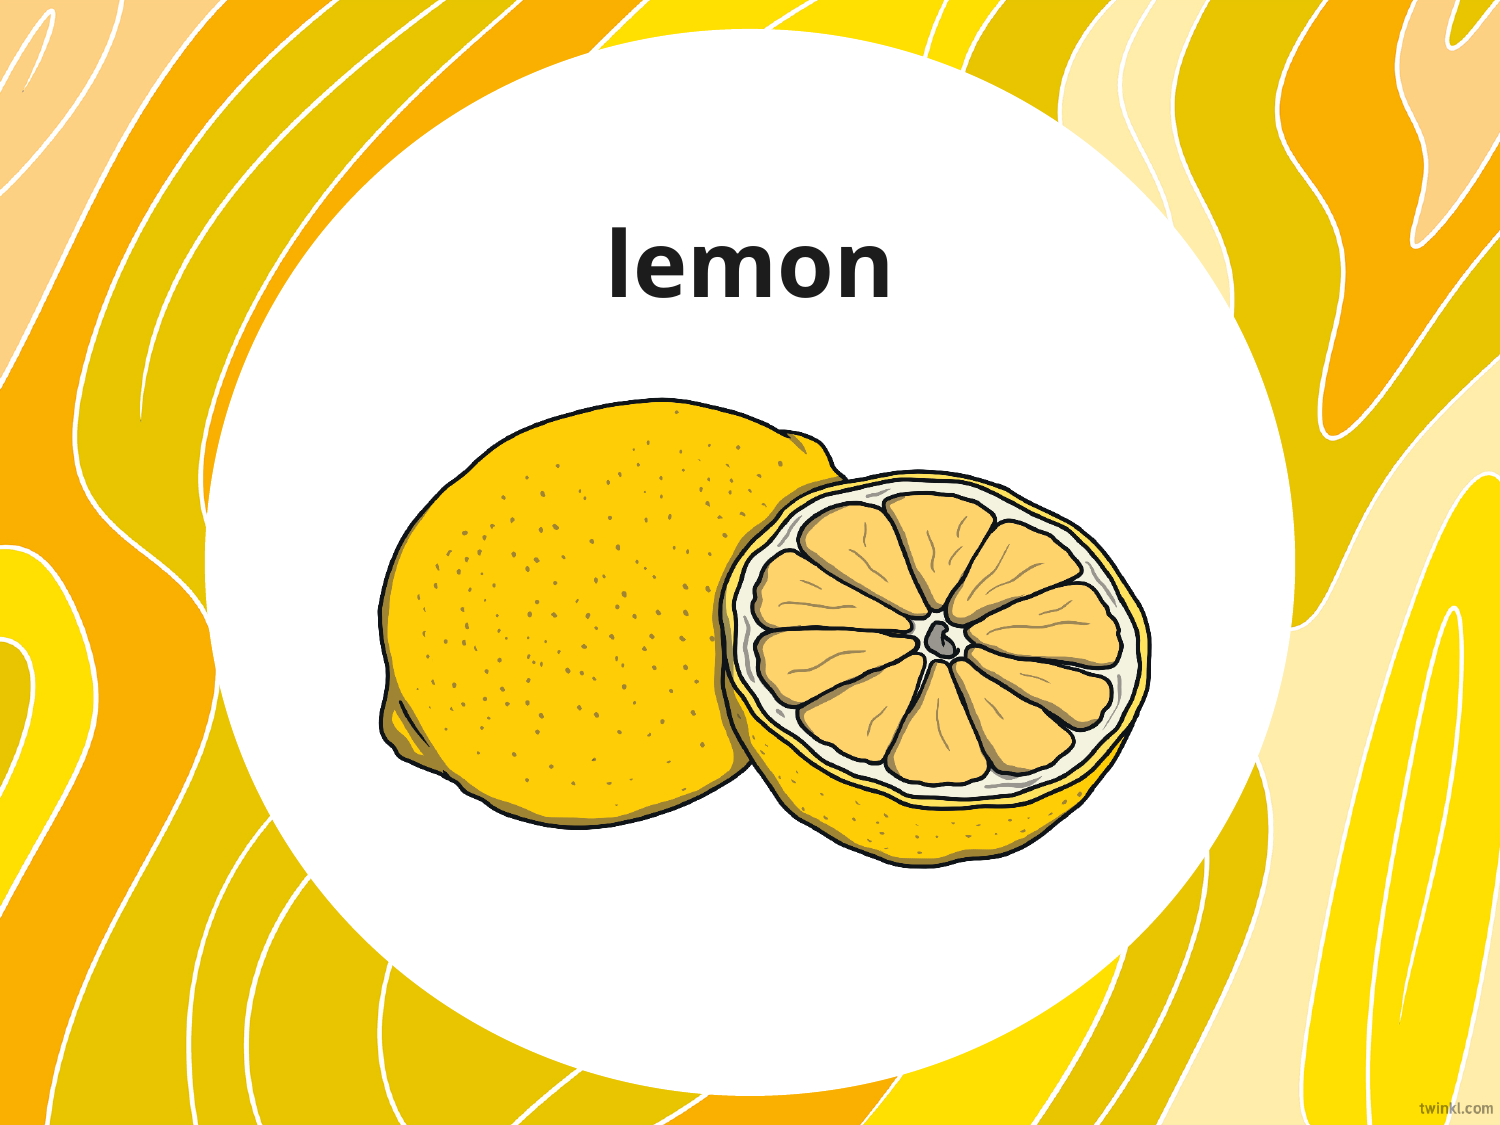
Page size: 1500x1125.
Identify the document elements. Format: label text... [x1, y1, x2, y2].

picture [0, 0, 1500, 1125]
text_box lemon [412, 198, 1088, 324]
